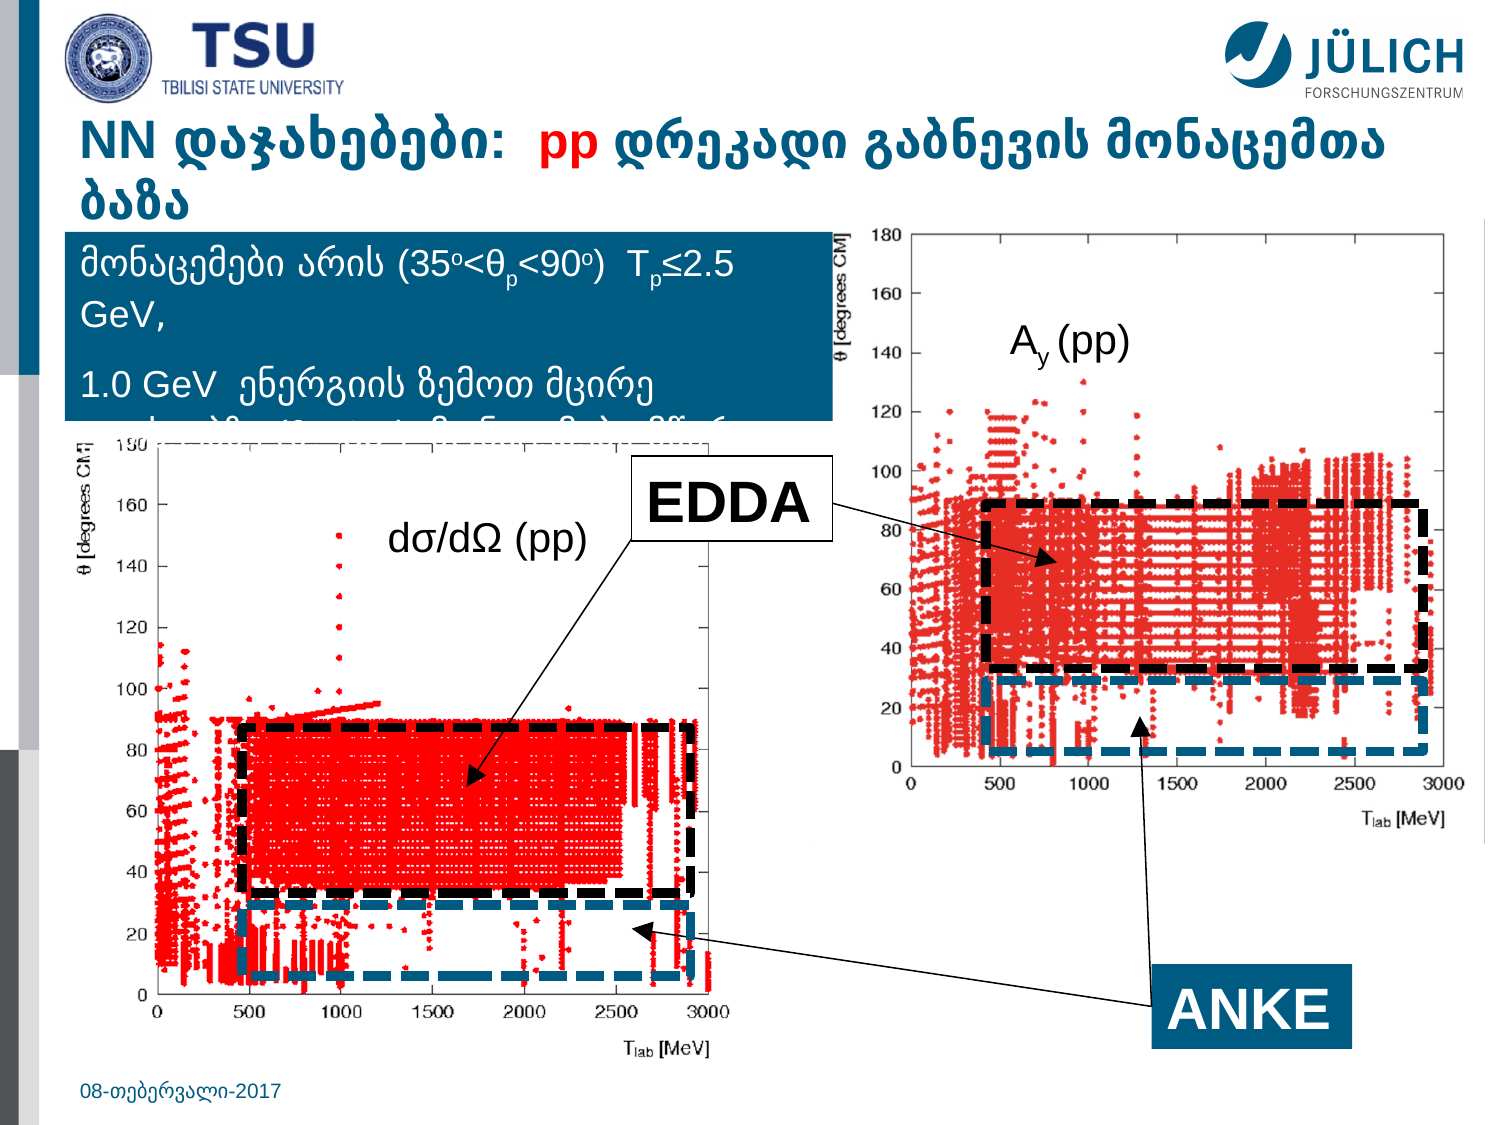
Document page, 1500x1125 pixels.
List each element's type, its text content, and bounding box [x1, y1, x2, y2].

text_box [631, 928, 1134, 1008]
picture [1224, 20, 1463, 98]
picture [809, 219, 1486, 844]
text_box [1139, 715, 1152, 1008]
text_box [832, 503, 1058, 563]
slide_number 08-თებერვალი-2017 [64, 1076, 349, 1106]
picture [52, 0, 349, 108]
text_box EDDA [746, 456, 804, 541]
list მონაცემები არის (35o<θp<90o) Tp≤2.5 GeV, 1.0 GeV ენერგიის ზემოთ მცირე კუთხეებზე (θp<35o) მონაცემები მწირია. [64, 231, 804, 421]
text_box ANKE [1151, 964, 1353, 1049]
title NN დაჯახებები: pp დრეკადი გაბნევის მონაცემთა ბაზა [64, 113, 1471, 221]
picture [64, 432, 740, 1068]
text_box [466, 538, 632, 788]
